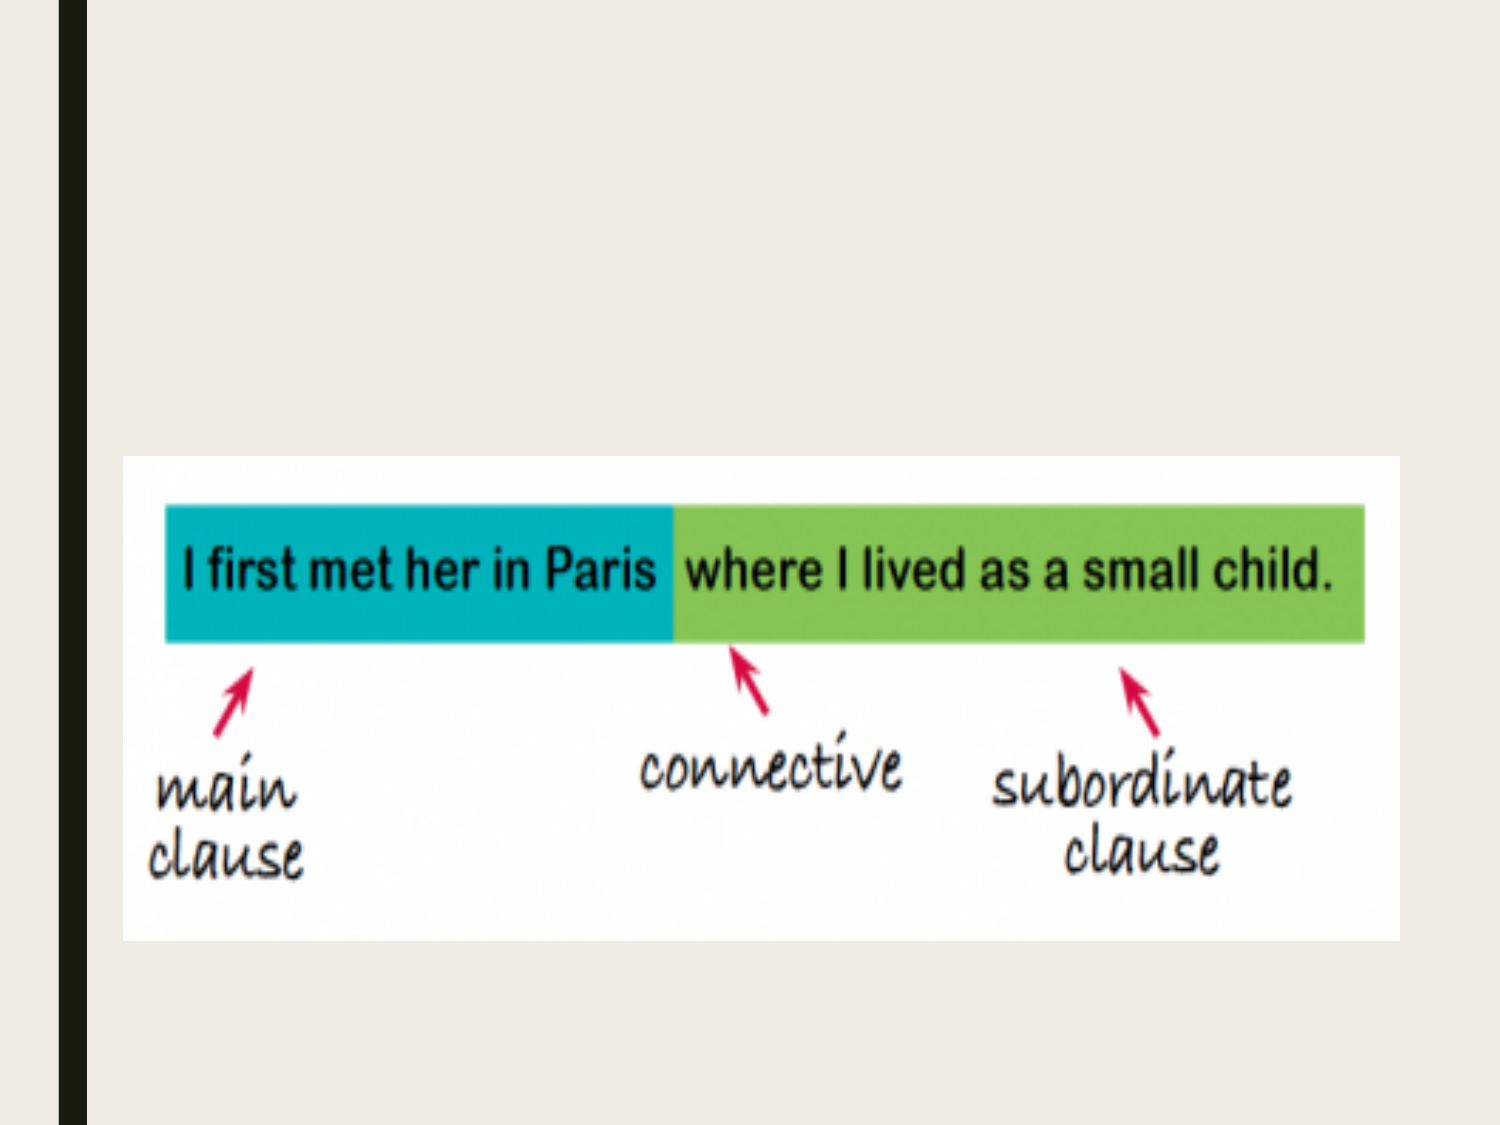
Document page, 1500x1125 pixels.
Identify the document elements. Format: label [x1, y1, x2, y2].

picture [123, 456, 1400, 941]
